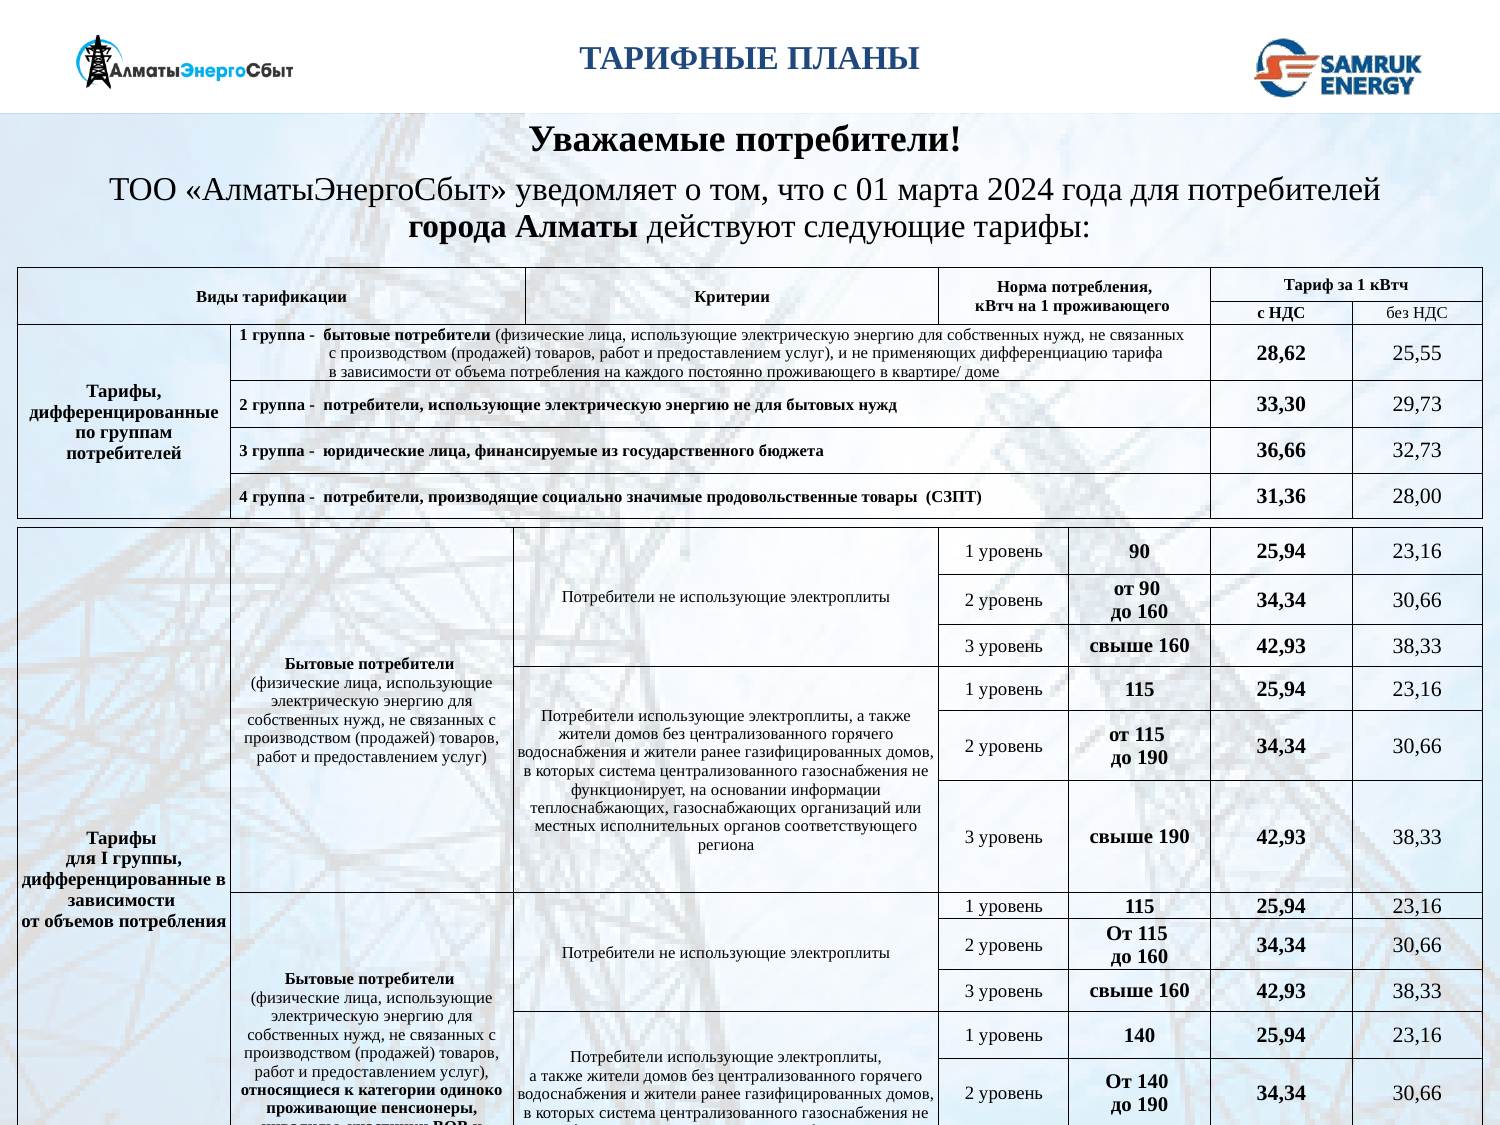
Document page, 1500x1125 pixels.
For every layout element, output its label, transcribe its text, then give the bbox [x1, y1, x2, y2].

table_cell 2 уровень [939, 1059, 1068, 1125]
table_cell 30,66 [1353, 919, 1482, 969]
table_header 90 [1069, 528, 1210, 574]
table_cell Бытовые потребители (физические лица, использующие электрическую энергию для собственных нужд, не связанных с производством (продажей) товаров, работ и предоставлением услуг), относящиеся к категории одиноко проживающие пенсионеры, инвалиды, участники ВОВ и приравненные к ним лица [231, 893, 513, 1125]
table_cell 1 уровень [939, 1012, 1068, 1058]
table_cell Тариф за 1 кВтч [1211, 268, 1482, 301]
table_cell 42,93 [1211, 781, 1352, 892]
table_cell 23,16 [1353, 893, 1482, 918]
table_cell 115 [1069, 667, 1210, 710]
table_header Тарифы для I группы, дифференцированные в зависимости от объемов потребления [18, 528, 230, 1125]
table_cell 25,94 [1211, 1012, 1352, 1058]
table_cell 1 уровень [939, 667, 1068, 710]
table_cell свыше 160 [1069, 625, 1210, 666]
table_cell Тарифы, дифференцированные по группам потребителей [18, 325, 230, 518]
picture [76, 35, 293, 90]
table_cell Потребители использующие электроплиты, а также жители домов без централизованного горячего водоснабжения и жители ранее газифицированных домов, в которых система централизованного газоснабжения не функционирует, на основании информации теплоснабжающих, газоснабжающих организаций или местных исполнительных органов соответствующего региона [514, 667, 938, 892]
table_cell 1 уровень [939, 893, 1068, 918]
table_cell свыше 160 [1069, 970, 1210, 1011]
table_cell 34,34 [1211, 1059, 1352, 1125]
table_cell 1 группа - бытовые потребители (физические лица, использующие электрическую энергию для собственных нужд, не связанных с производством (продажей) товаров, работ и предоставлением услуг), и не применяющих дифференциацию тарифа в зависимости от объема потребления на каждого постоянно проживающего в квартире/ доме [231, 325, 1210, 380]
table_cell с НДС [1211, 302, 1352, 324]
table_cell 140 [1069, 1012, 1210, 1058]
table_cell 32,73 [1353, 428, 1482, 473]
table_cell Критерии [526, 268, 938, 324]
table_cell 38,33 [1353, 781, 1482, 892]
table_cell 25,55 [1353, 325, 1482, 380]
table_cell 34,34 [1211, 711, 1352, 780]
table_cell 30,66 [1353, 711, 1482, 780]
table_cell 28,00 [1353, 474, 1482, 518]
text_box [0, 111, 1500, 1125]
table_cell 28,62 [1211, 325, 1352, 380]
table_header 25,94 [1211, 528, 1352, 574]
table_header 23,16 [1353, 528, 1482, 574]
picture [1254, 38, 1424, 102]
table_cell 3 уровень [939, 781, 1068, 892]
text_box ТАРИФНЫЕ ПЛАНЫ [0, 0, 1500, 111]
table_cell без НДС [1353, 302, 1482, 324]
table_cell 30,66 [1353, 1059, 1482, 1125]
table_cell 2 уровень [939, 711, 1068, 780]
table_cell От 140 до 190 [1069, 1059, 1210, 1125]
table_cell 38,33 [1353, 625, 1482, 666]
table_cell 4 группа - потребители, производящие социально значимые продовольственные товары (СЗПТ) [231, 474, 1210, 518]
table_cell 36,66 [1211, 428, 1352, 473]
table_cell от 90 до 160 [1069, 575, 1210, 624]
table_cell Потребители использующие электроплиты, а также жители домов без централизованного горячего водоснабжения и жители ранее газифицированных домов, в которых система централизованного газоснабжения не функционирует, на основании информации теплоснабжающих, газоснабжающих организаций или местных исполнительных органов соответствующего региона [514, 1012, 938, 1125]
table_cell Потребители не использующие электроплиты [514, 893, 938, 1011]
table_cell 25,94 [1211, 893, 1352, 918]
table_cell 3 уровень [939, 970, 1068, 1011]
table_cell Виды тарификации [18, 268, 525, 324]
table_cell 29,73 [1353, 381, 1482, 427]
table_cell 31,36 [1211, 474, 1352, 518]
table_cell 33,30 [1211, 381, 1352, 427]
table_cell 23,16 [1353, 1012, 1482, 1058]
table_cell 42,93 [1211, 625, 1352, 666]
table_header Уважаемые потребители! ТОО «АлматыЭнергоСбыт» уведомляет о том, что с 01 марта 2024 года для потребителей города Алматы действуют следующие тарифы: [18, 94, 1482, 267]
table_cell 34,34 [1211, 919, 1352, 969]
table_cell 25,94 [1211, 667, 1352, 710]
table_cell От 115 до 160 [1069, 919, 1210, 969]
table_header Потребители не использующие электроплиты [514, 528, 938, 666]
table_cell 42,93 [1211, 970, 1352, 1011]
table_cell от 115 до 190 [1069, 711, 1210, 780]
table_cell 38,33 [1353, 970, 1482, 1011]
table_cell 2 уровень [939, 575, 1068, 624]
table_cell 3 группа - юридические лица, финансируемые из государственного бюджета [231, 428, 1210, 473]
table_header Бытовые потребители (физические лица, использующие электрическую энергию для собственных нужд, не связанных с производством (продажей) товаров, работ и предоставлением услуг) [231, 528, 513, 892]
table_cell 34,34 [1211, 575, 1352, 624]
table_cell 30,66 [1353, 575, 1482, 624]
table_cell 23,16 [1353, 667, 1482, 710]
table_cell 2 уровень [939, 919, 1068, 969]
table_cell 2 группа - потребители, использующие электрическую энергию не для бытовых нужд [231, 381, 1210, 427]
table_header 1 уровень [939, 528, 1068, 574]
table_cell 115 [1069, 893, 1210, 918]
table_cell свыше 190 [1069, 781, 1210, 892]
table_cell Норма потребления, кВтч на 1 проживающего [939, 268, 1210, 324]
table_cell 3 уровень [939, 625, 1068, 666]
